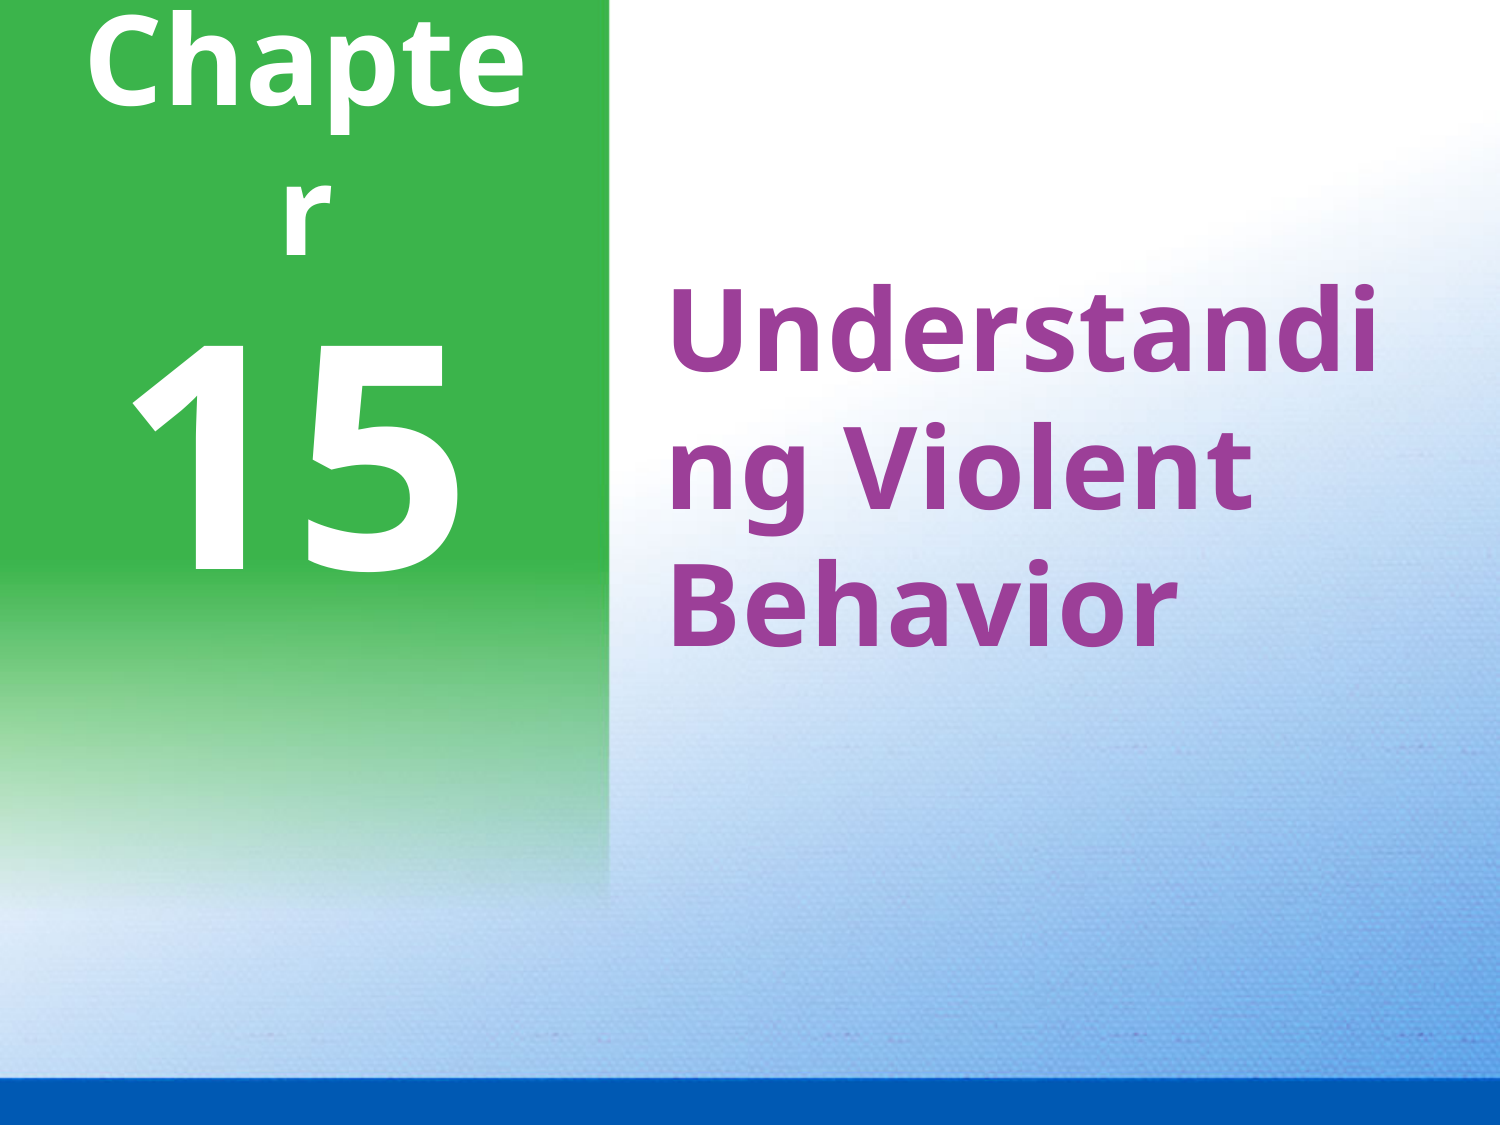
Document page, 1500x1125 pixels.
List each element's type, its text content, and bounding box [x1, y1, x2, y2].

picture [0, 0, 1500, 1125]
list Understanding Violent Behavior [650, 249, 1471, 825]
list 15 [24, 249, 563, 588]
